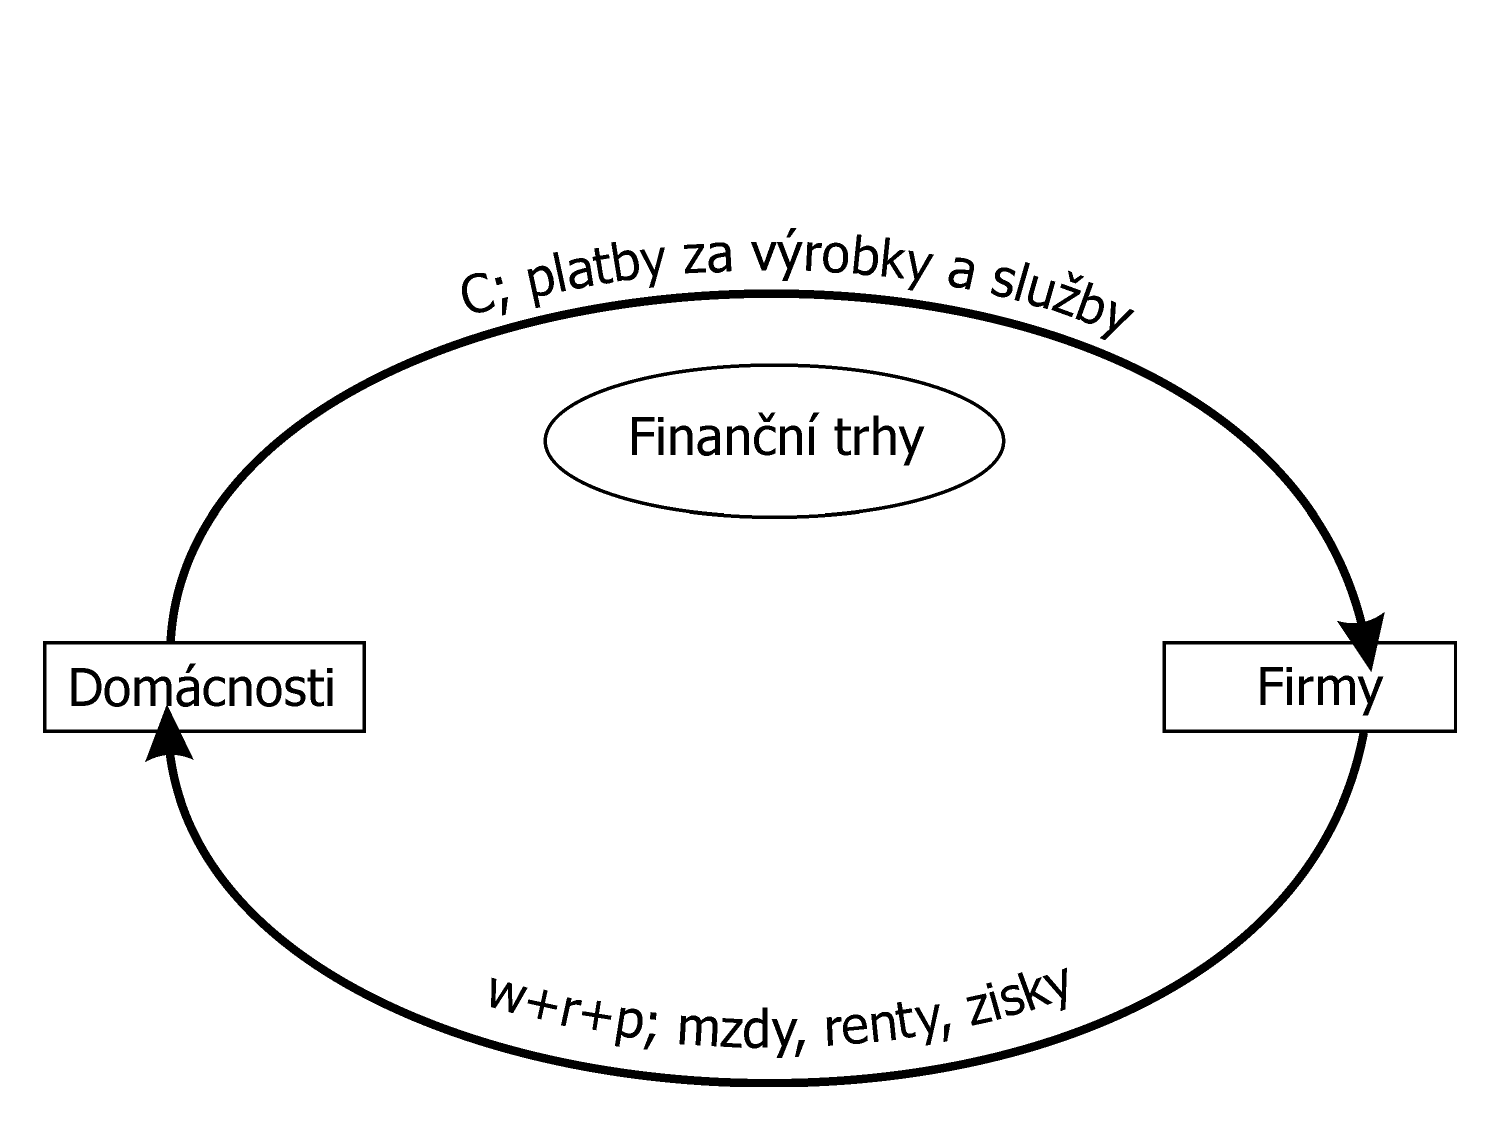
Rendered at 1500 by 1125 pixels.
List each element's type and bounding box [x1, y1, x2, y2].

picture [42, 227, 1457, 1087]
